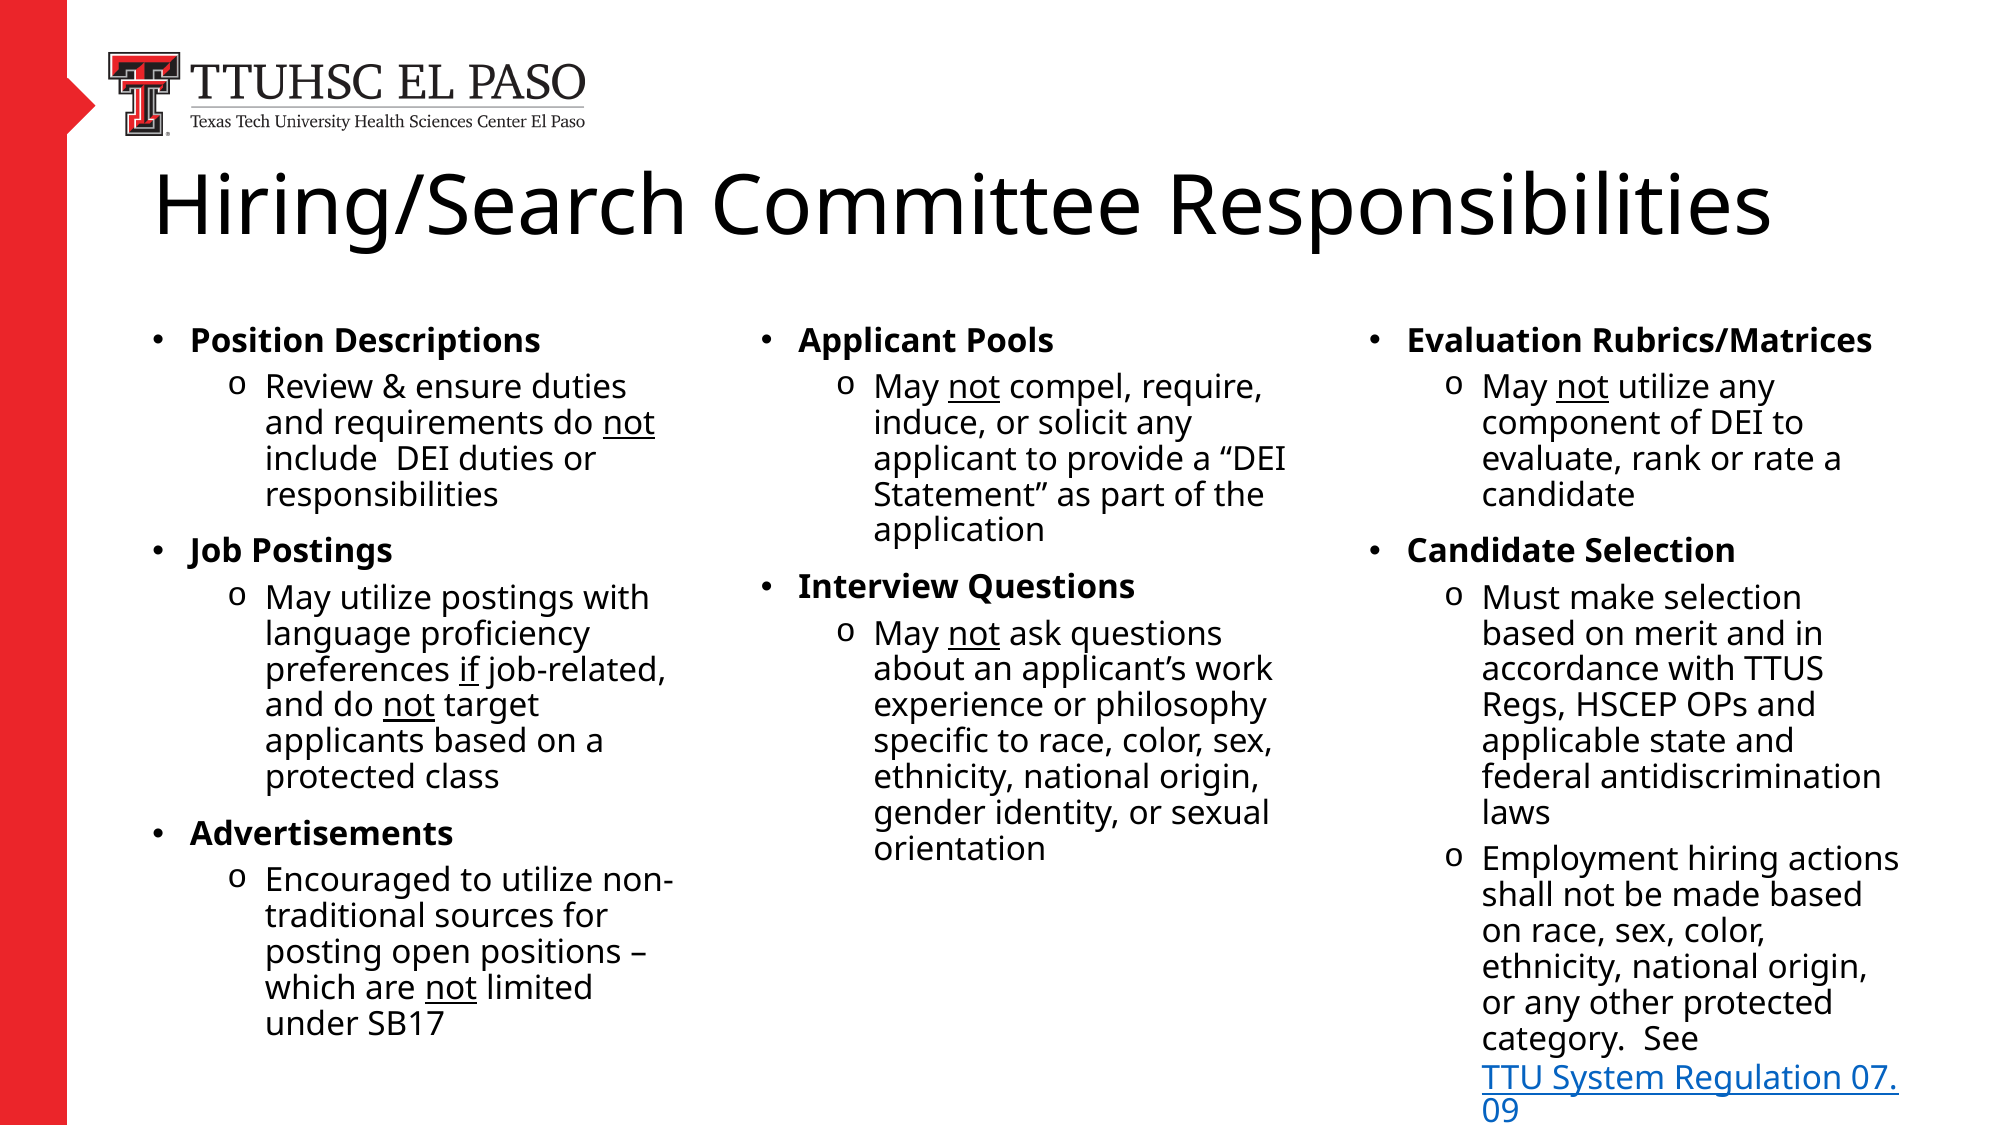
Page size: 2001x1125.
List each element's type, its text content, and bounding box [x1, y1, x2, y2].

text_box Applicant Pools May not compel, require, induce, or solicit any applicant to provide a “DEI Statement” as part of the application Interview Questions May not ask questions about an applicant’s work experience or philosophy specific to race, color, sex, ethnicity, national origin, gender identity, or sexual orientation [745, 315, 1313, 927]
picture [105, 42, 588, 146]
text_box Evaluation Rubrics/Matrices May not utilize any component of DEI to evaluate, rank or rate a candidate Candidate Selection Must make selection based on merit and in accordance with TTUS Regs, HSCEP OPs and applicable state and federal antidiscrimination laws Employment hiring actions shall not be made based on race, sex, color, ethnicity, national origin, or any other protected category. See TTU System Regulation 07.09 4 [1354, 315, 1921, 991]
list Position Descriptions Review & ensure duties and requirements do not include DEI duties or responsibilities Job Postings May utilize postings with language proficiency preferences if job-related, and do not target applicants based on a protected class Advertisements Encouraged to utilize non-traditional sources for posting open positions – which are not limited under SB17 [137, 315, 705, 963]
title Hiring/Search Committee Responsibilities [137, 137, 1921, 278]
